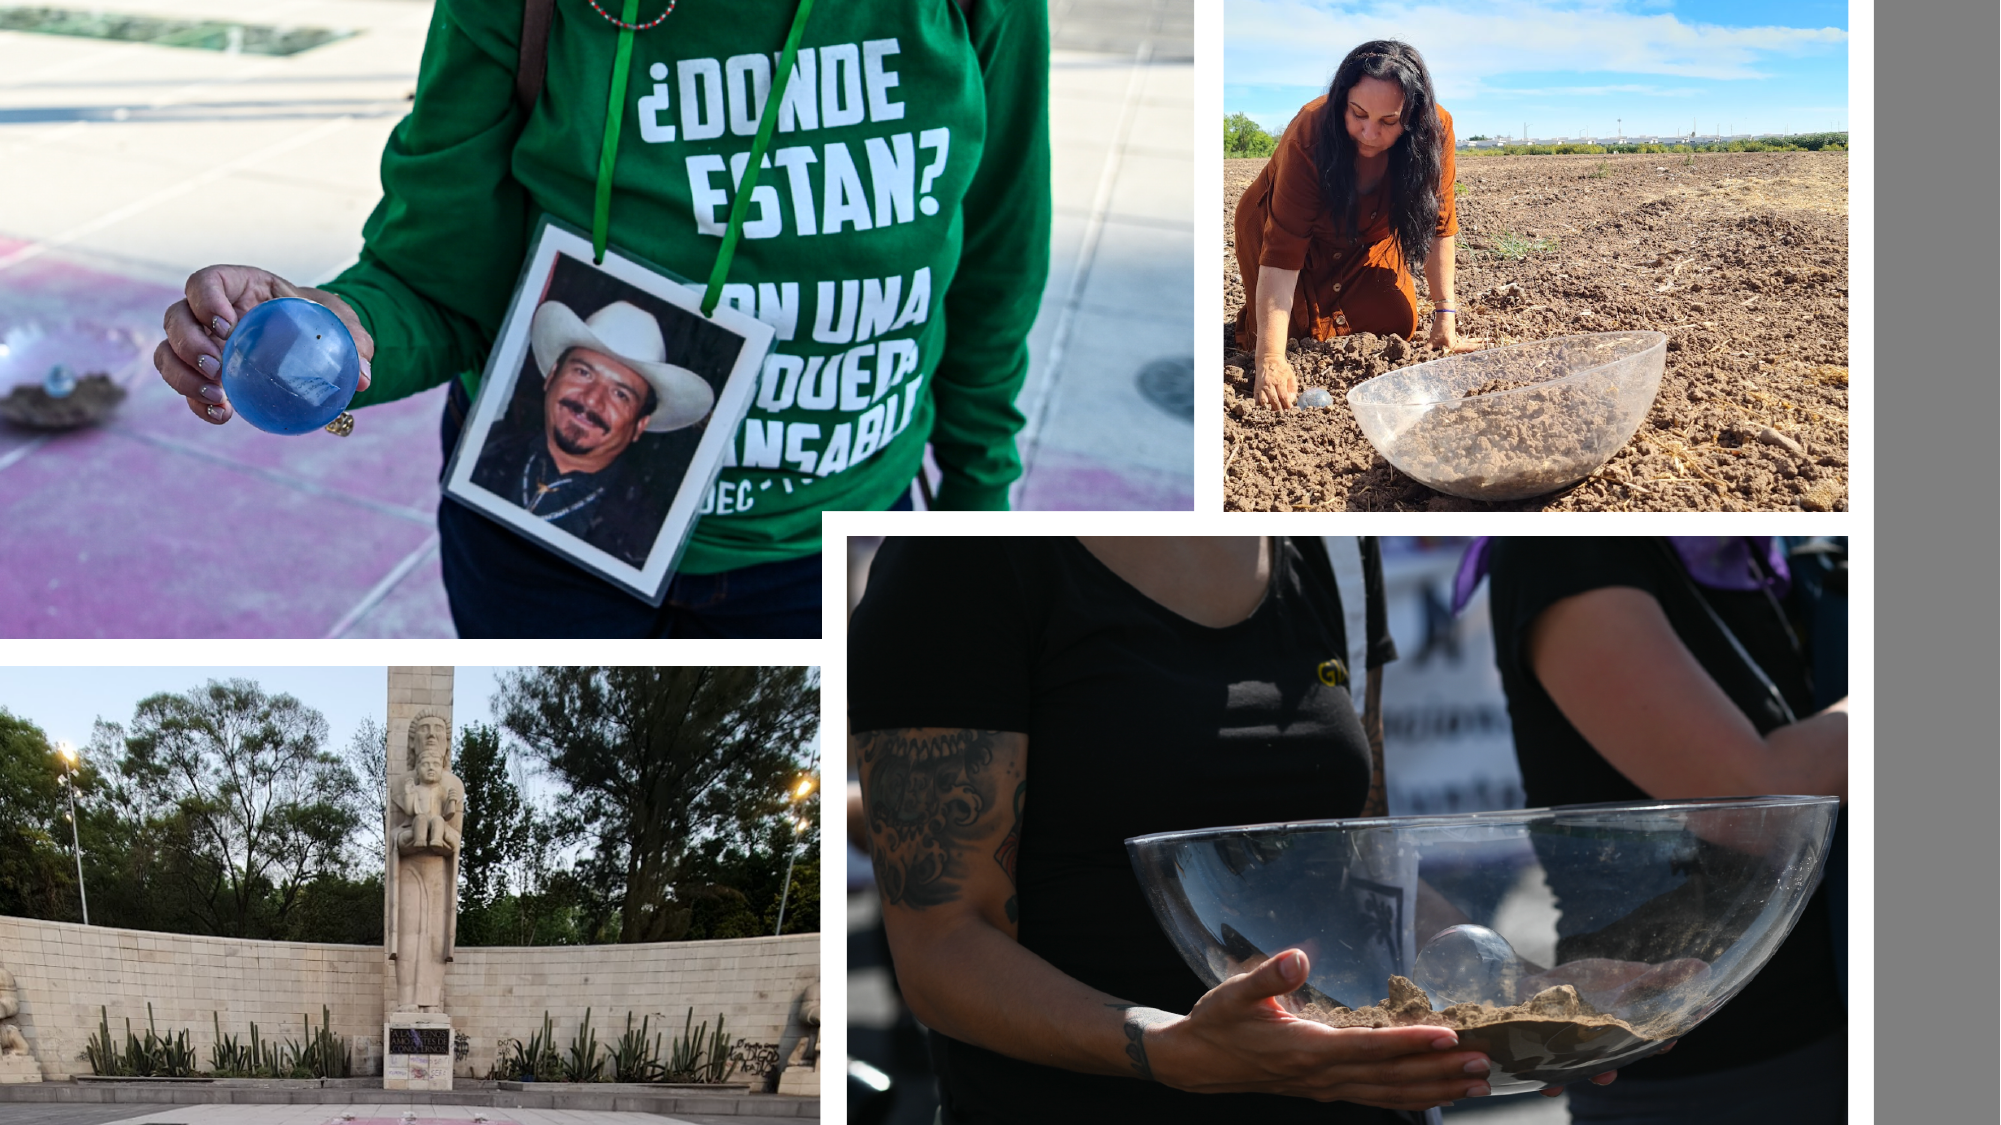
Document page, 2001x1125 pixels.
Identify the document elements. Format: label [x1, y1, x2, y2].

picture [0, 0, 1849, 1125]
list [1223, 0, 1849, 512]
picture [0, 666, 821, 1125]
text_box [1873, 0, 2000, 1125]
